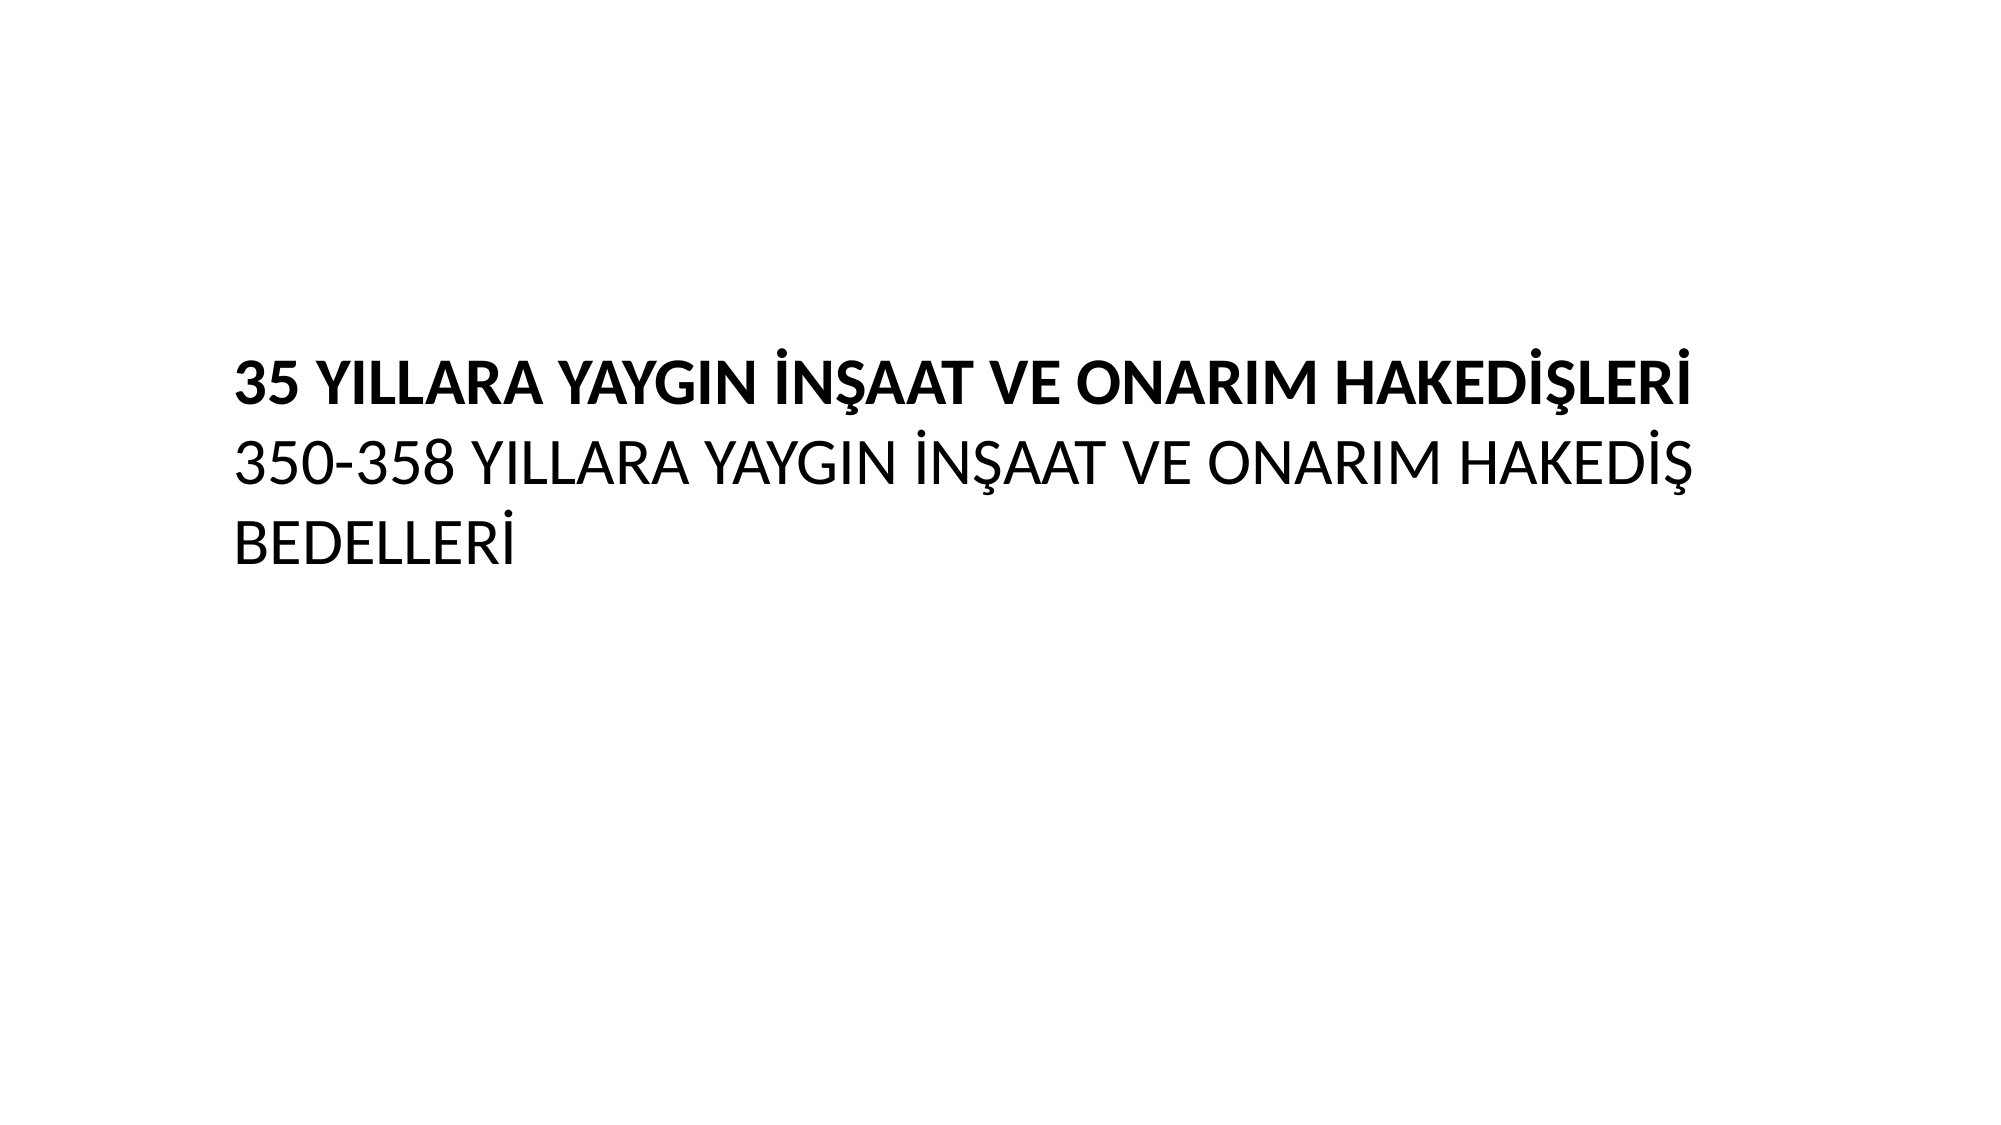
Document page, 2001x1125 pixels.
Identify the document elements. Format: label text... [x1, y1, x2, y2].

text_box 35 YILLARA YAYGIN İNŞAAT VE ONARIM HAKEDİŞLERİ 350-358 YILLARA YAYGIN İNŞAAT VE ONARIM HAKEDİŞ BEDELLERİ [219, 330, 2000, 586]
